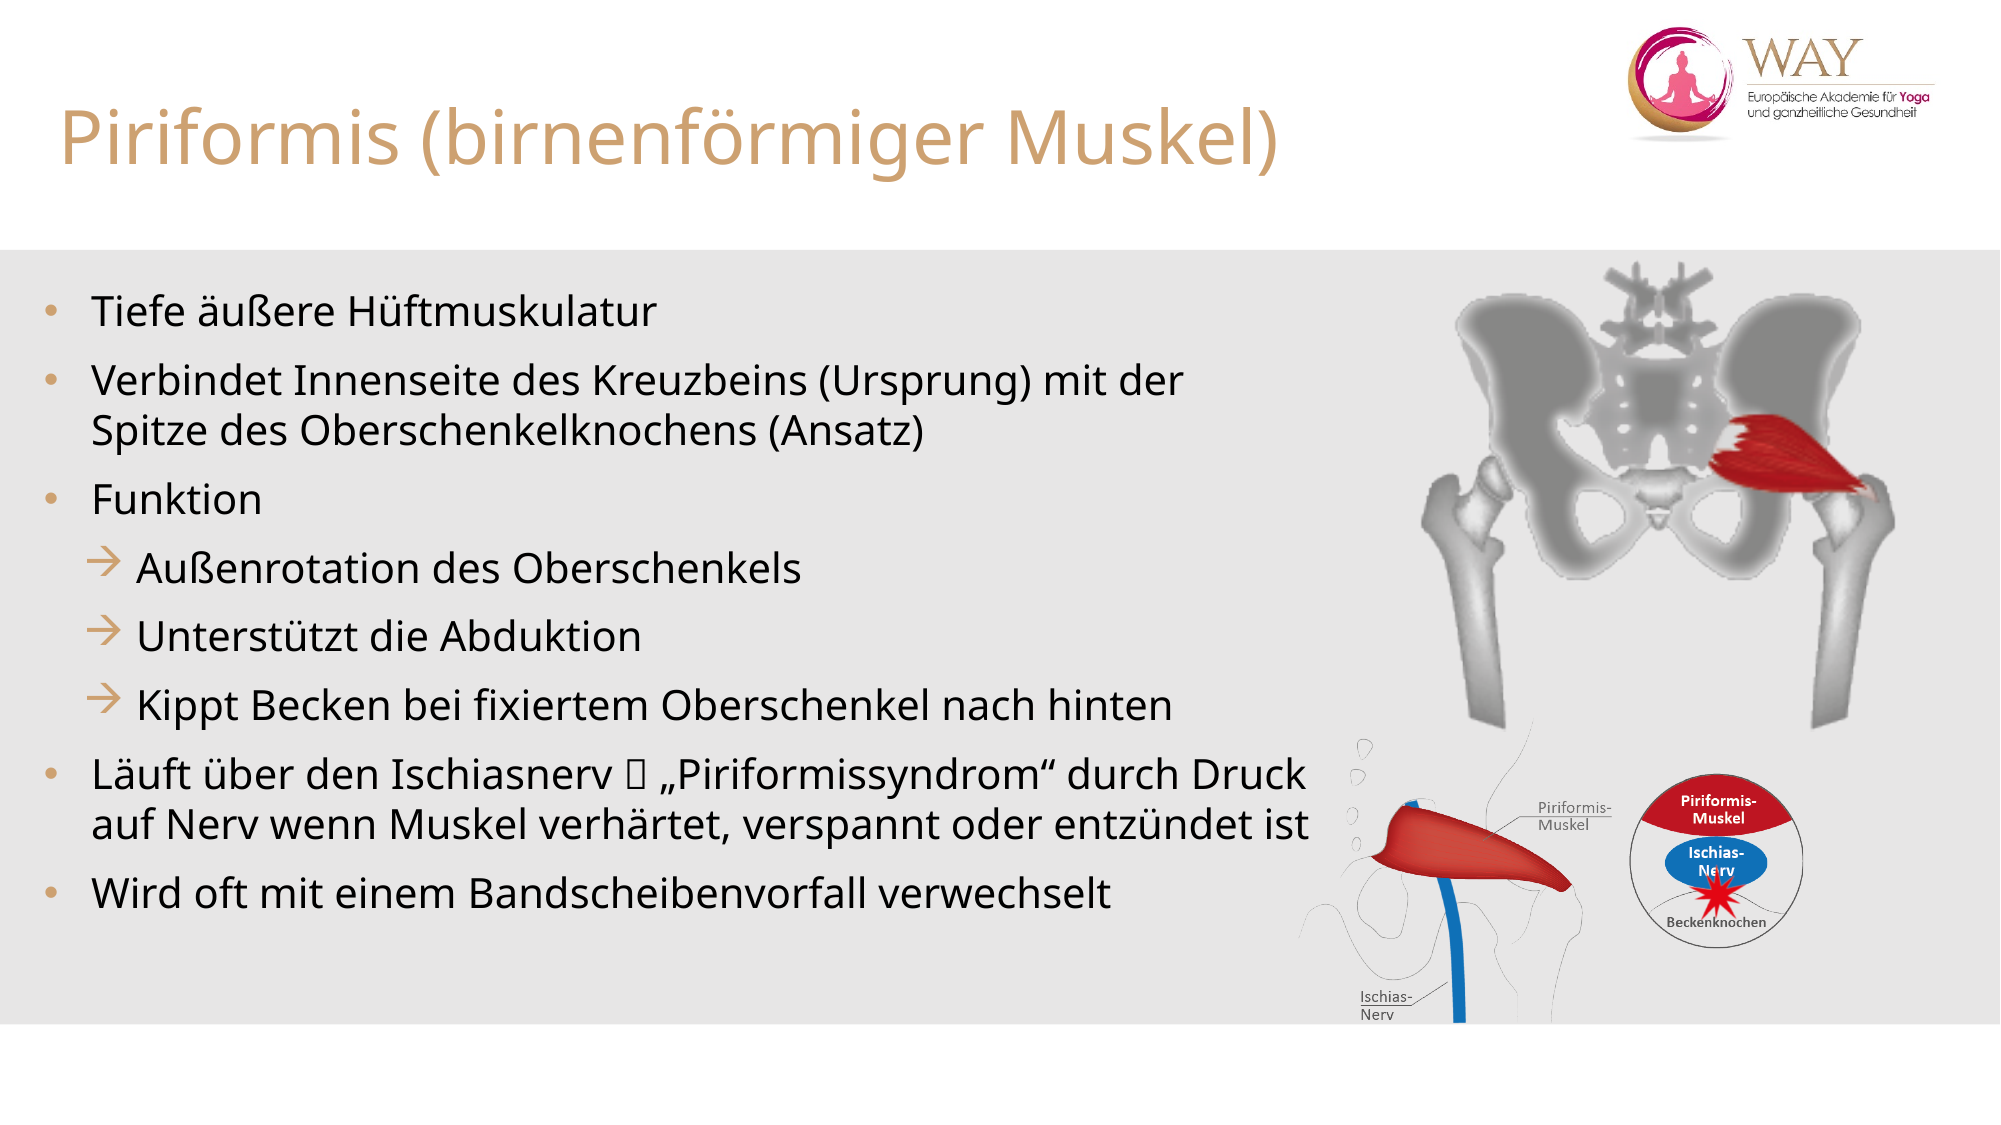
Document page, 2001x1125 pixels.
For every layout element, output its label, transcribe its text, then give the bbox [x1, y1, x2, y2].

text_box Tiefe äußere Hüftmuskulatur Verbindet Innenseite des Kreuzbeins (Ursprung) mit der Spitze des Oberschenkelknochens (Ansatz) Funktion Außenrotation des Oberschenkels Unterstützt die Abduktion Kippt Becken bei fixiertem Oberschenkel nach hinten Läuft über den Ischiasnerv  „Piriformissyndrom“ durch Druck auf Nerv wenn Muskel verhärtet, verspannt oder entzündet ist Wird oft mit einem Bandscheibenvorfall verwechselt [29, 277, 1327, 925]
text_box [0, 249, 2000, 1025]
picture [1616, 19, 1941, 146]
picture [1297, 716, 1804, 1047]
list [1380, 255, 1974, 732]
text_box Piriformis (birnenförmiger Muskel) [44, 82, 1490, 188]
